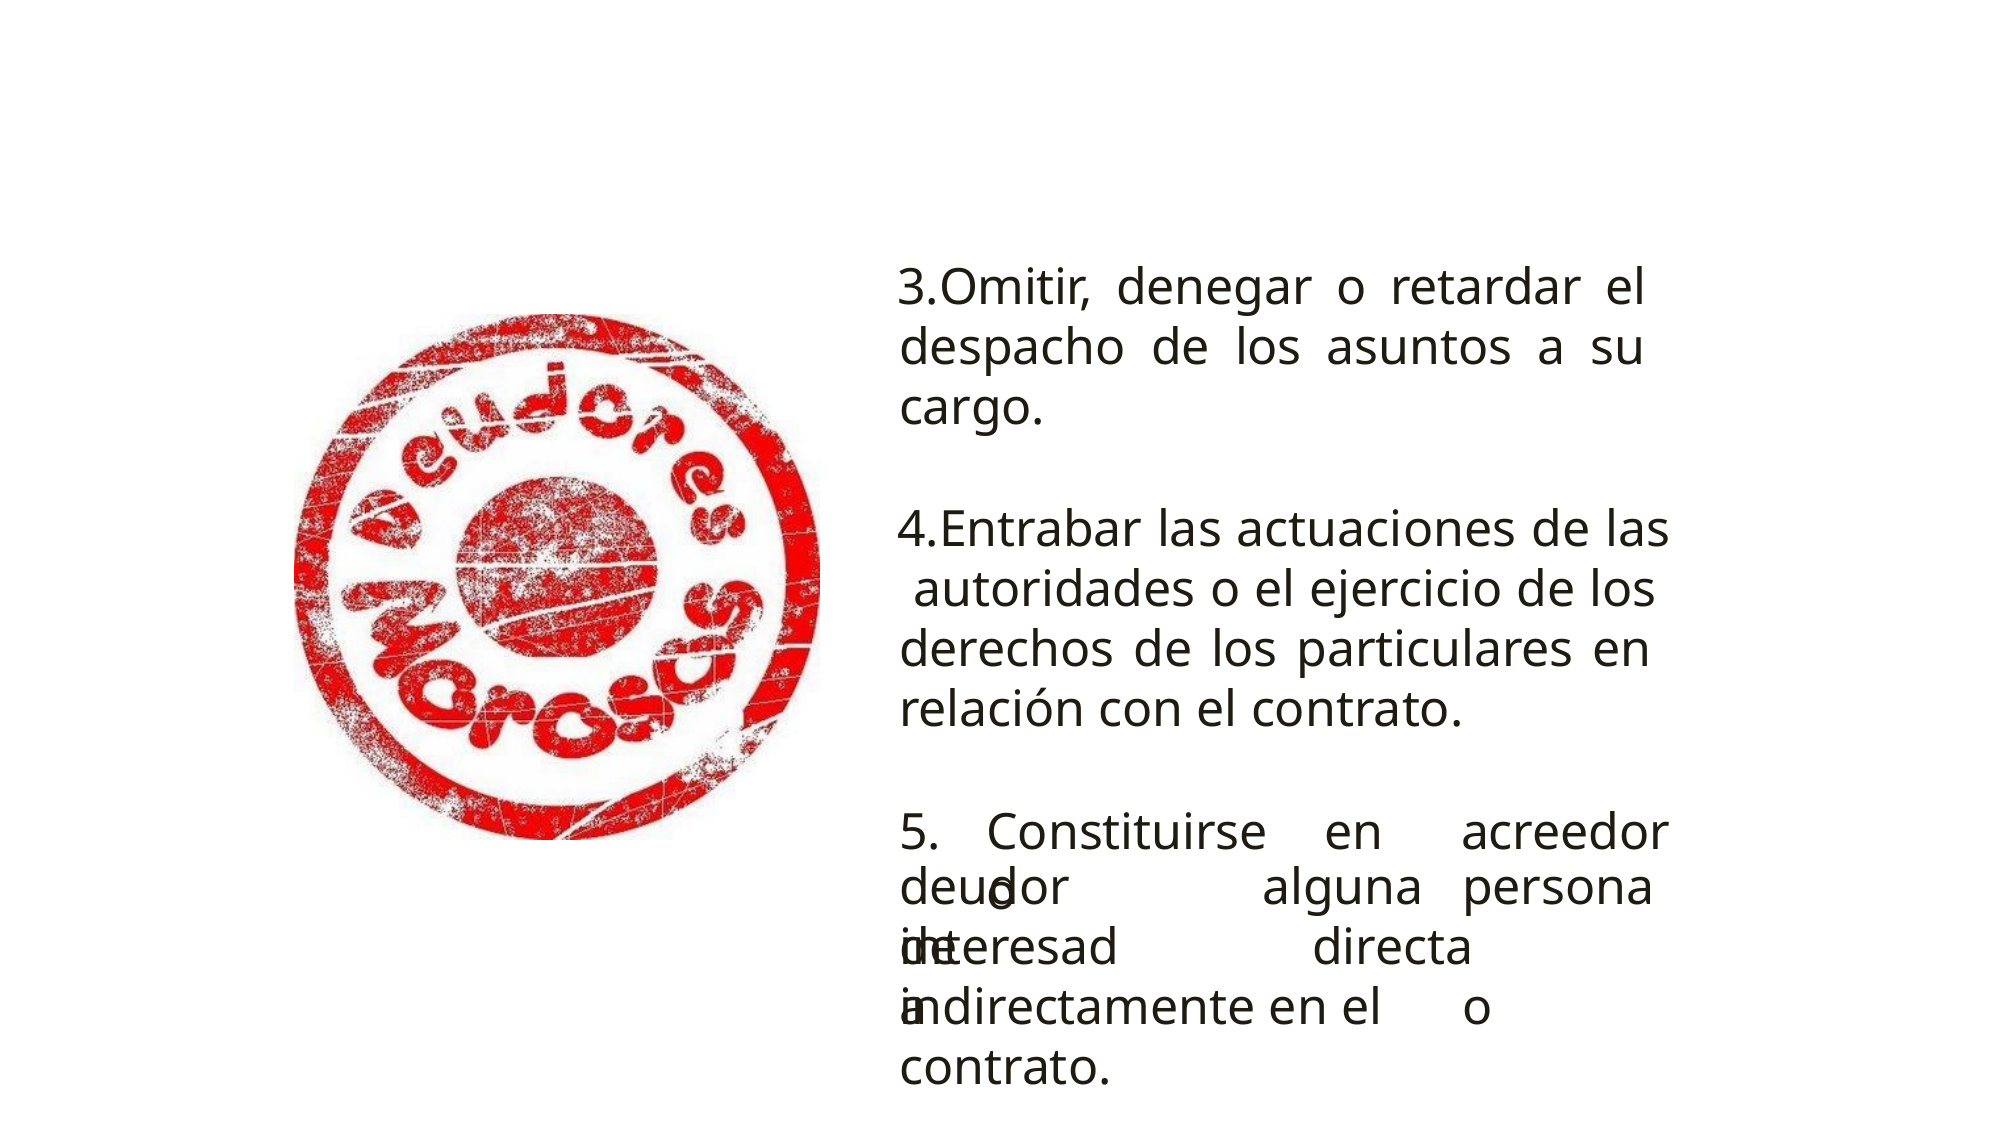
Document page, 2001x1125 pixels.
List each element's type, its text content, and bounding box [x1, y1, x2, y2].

text_box interesada [897, 912, 1135, 972]
text_box indirectamente en el contrato. [897, 972, 1561, 1095]
text_box alguna persona directa o [1260, 852, 1669, 1035]
text_box Omitir, denegar o retardar el despacho de los asuntos a su cargo. Entrabar las actuaciones de las autoridades o el ejercicio de los derechos de los particulares en relación con el contrato. Constituirse en acreedor o [897, 251, 1671, 920]
picture [294, 314, 820, 840]
text_box deudor de [897, 852, 1189, 972]
